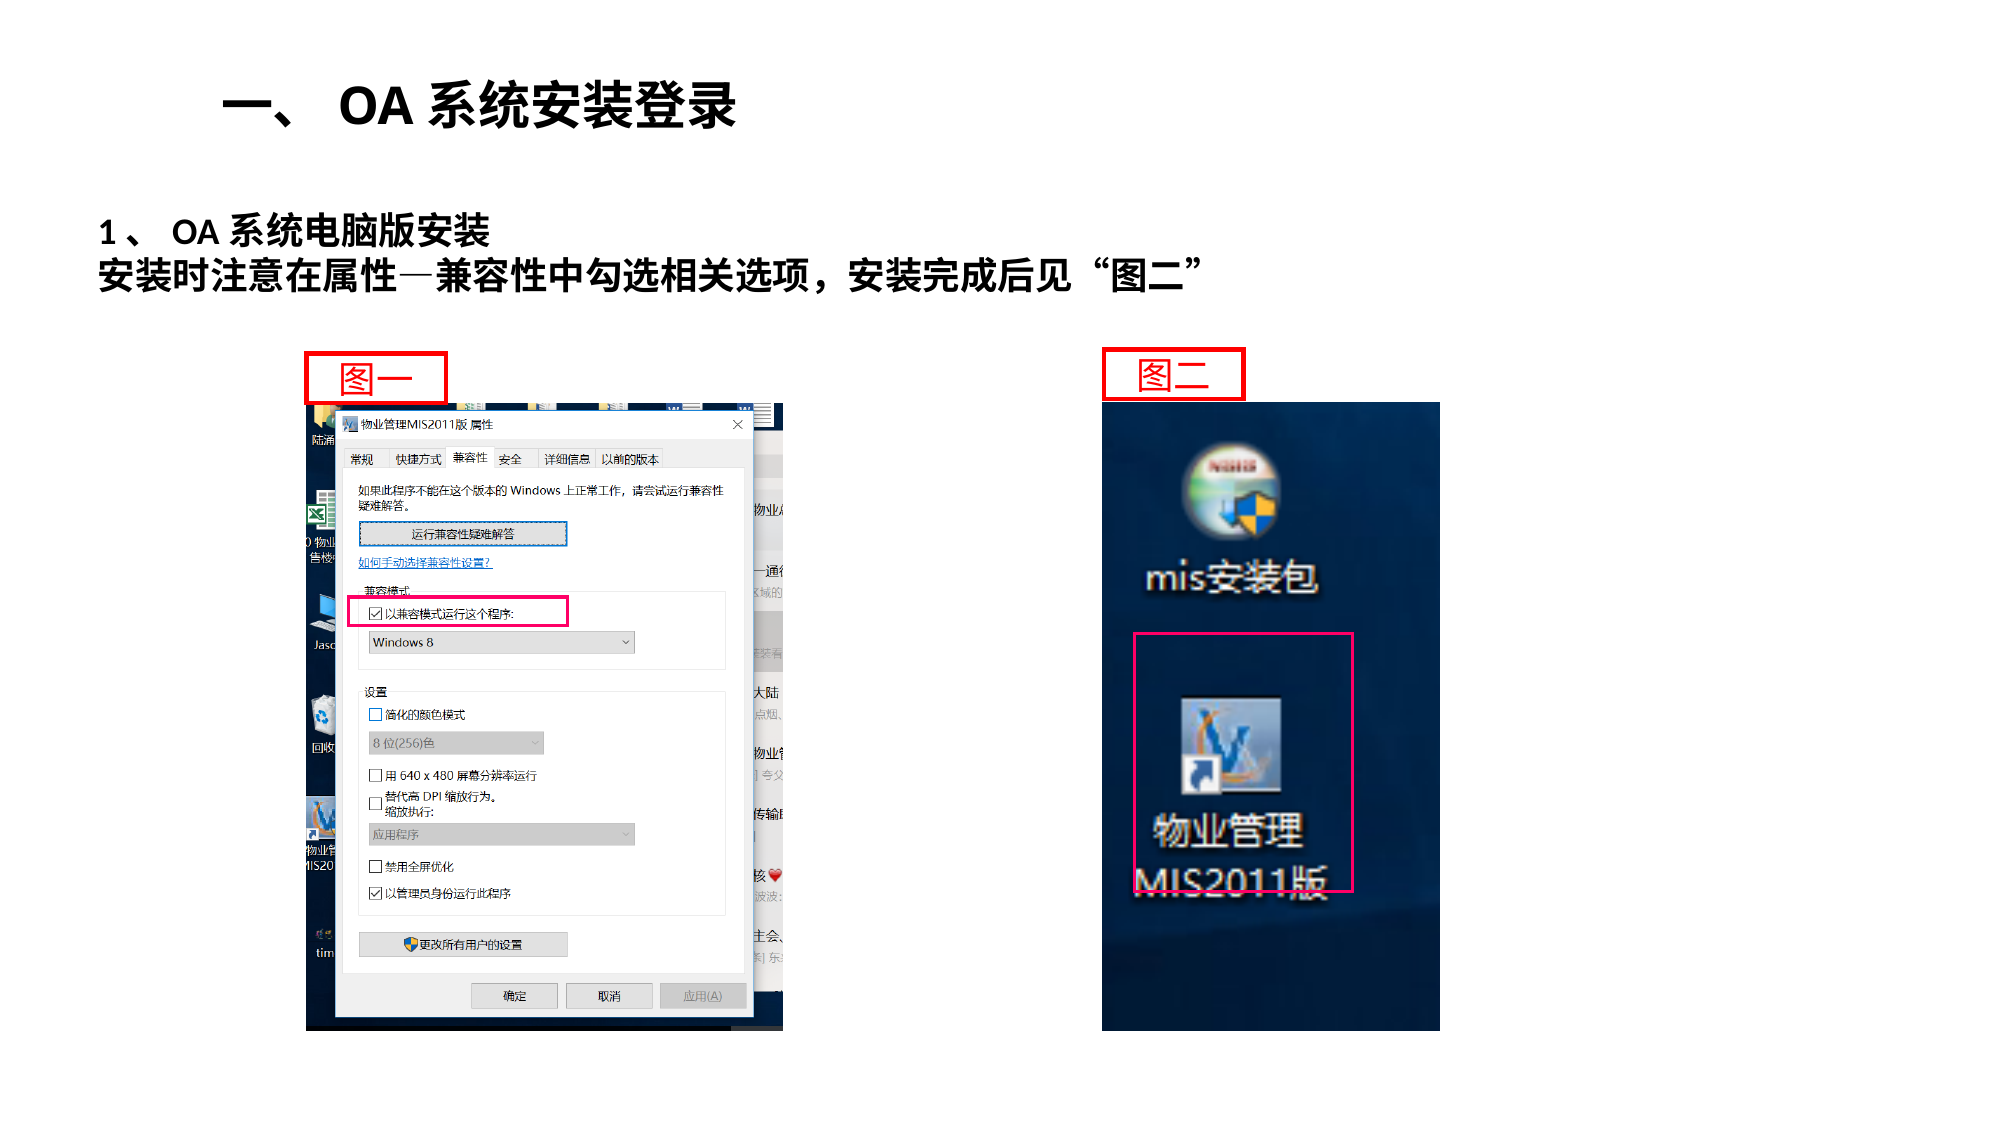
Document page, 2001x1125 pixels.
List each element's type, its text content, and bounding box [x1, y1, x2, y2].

picture [306, 403, 783, 1031]
picture [1102, 402, 1440, 1031]
title 一、OA系统安装登录 [206, 72, 1604, 175]
text_box 1、OA系统电脑版安装 安装时注意在属性—兼容性中勾选相关选项，安装完成后见“图二” [82, 199, 1770, 305]
text_box 图一 [305, 353, 447, 404]
text_box 图二 [1103, 349, 1244, 400]
